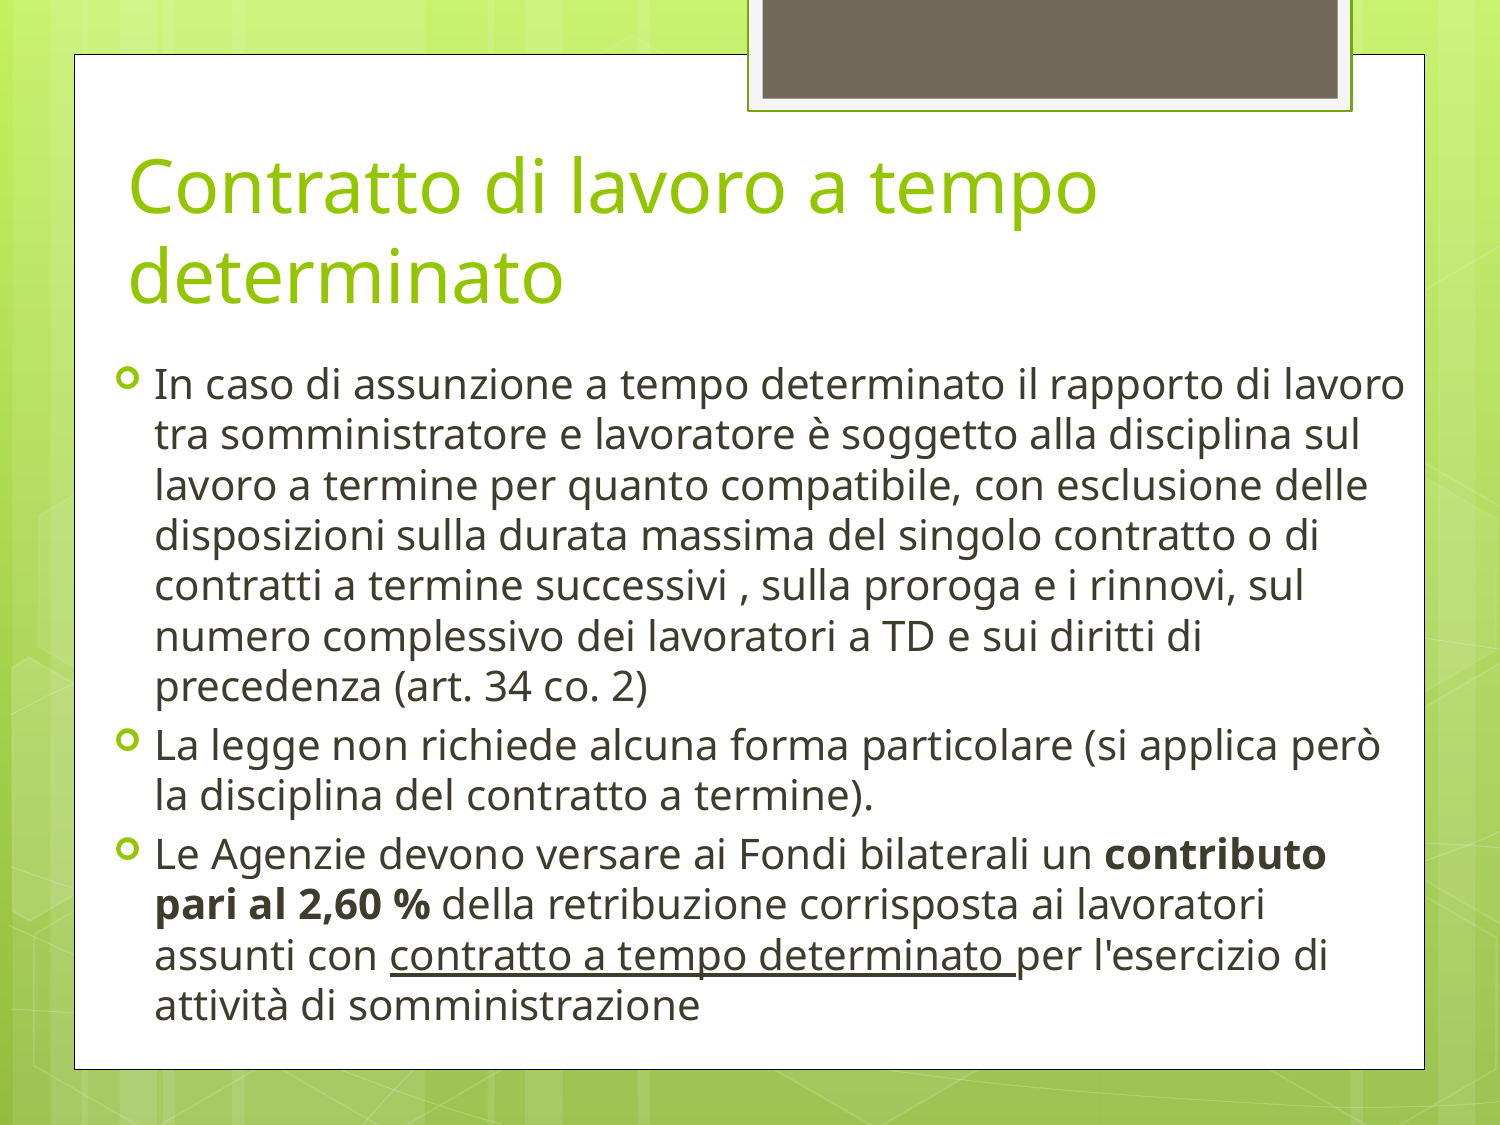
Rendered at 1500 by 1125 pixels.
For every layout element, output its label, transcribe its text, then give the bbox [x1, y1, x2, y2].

list In caso di assunzione a tempo determinato il rapporto di lavoro tra somministratore e lavoratore è soggetto alla disciplina sul lavoro a termine per quanto compatibile, con esclusione delle disposizioni sulla durata massima del singolo contratto o di contratti a termine successivi , sulla proroga e i rinnovi, sul numero complessivo dei lavoratori a TD e sui diritti di precedenza (art. 34 co. 2) La legge non richiede alcuna forma particolare (si applica però la disciplina del contratto a termine). Le Agenzie devono versare ai Fondi bilaterali un contributo pari al 2,60 % della retribuzione corrisposta ai lavoratori assunti con contratto a tempo determinato per l'esercizio di attività di somministrazione [88, 349, 1424, 1047]
title Contratto di lavoro a tempo determinato [112, 125, 1400, 327]
